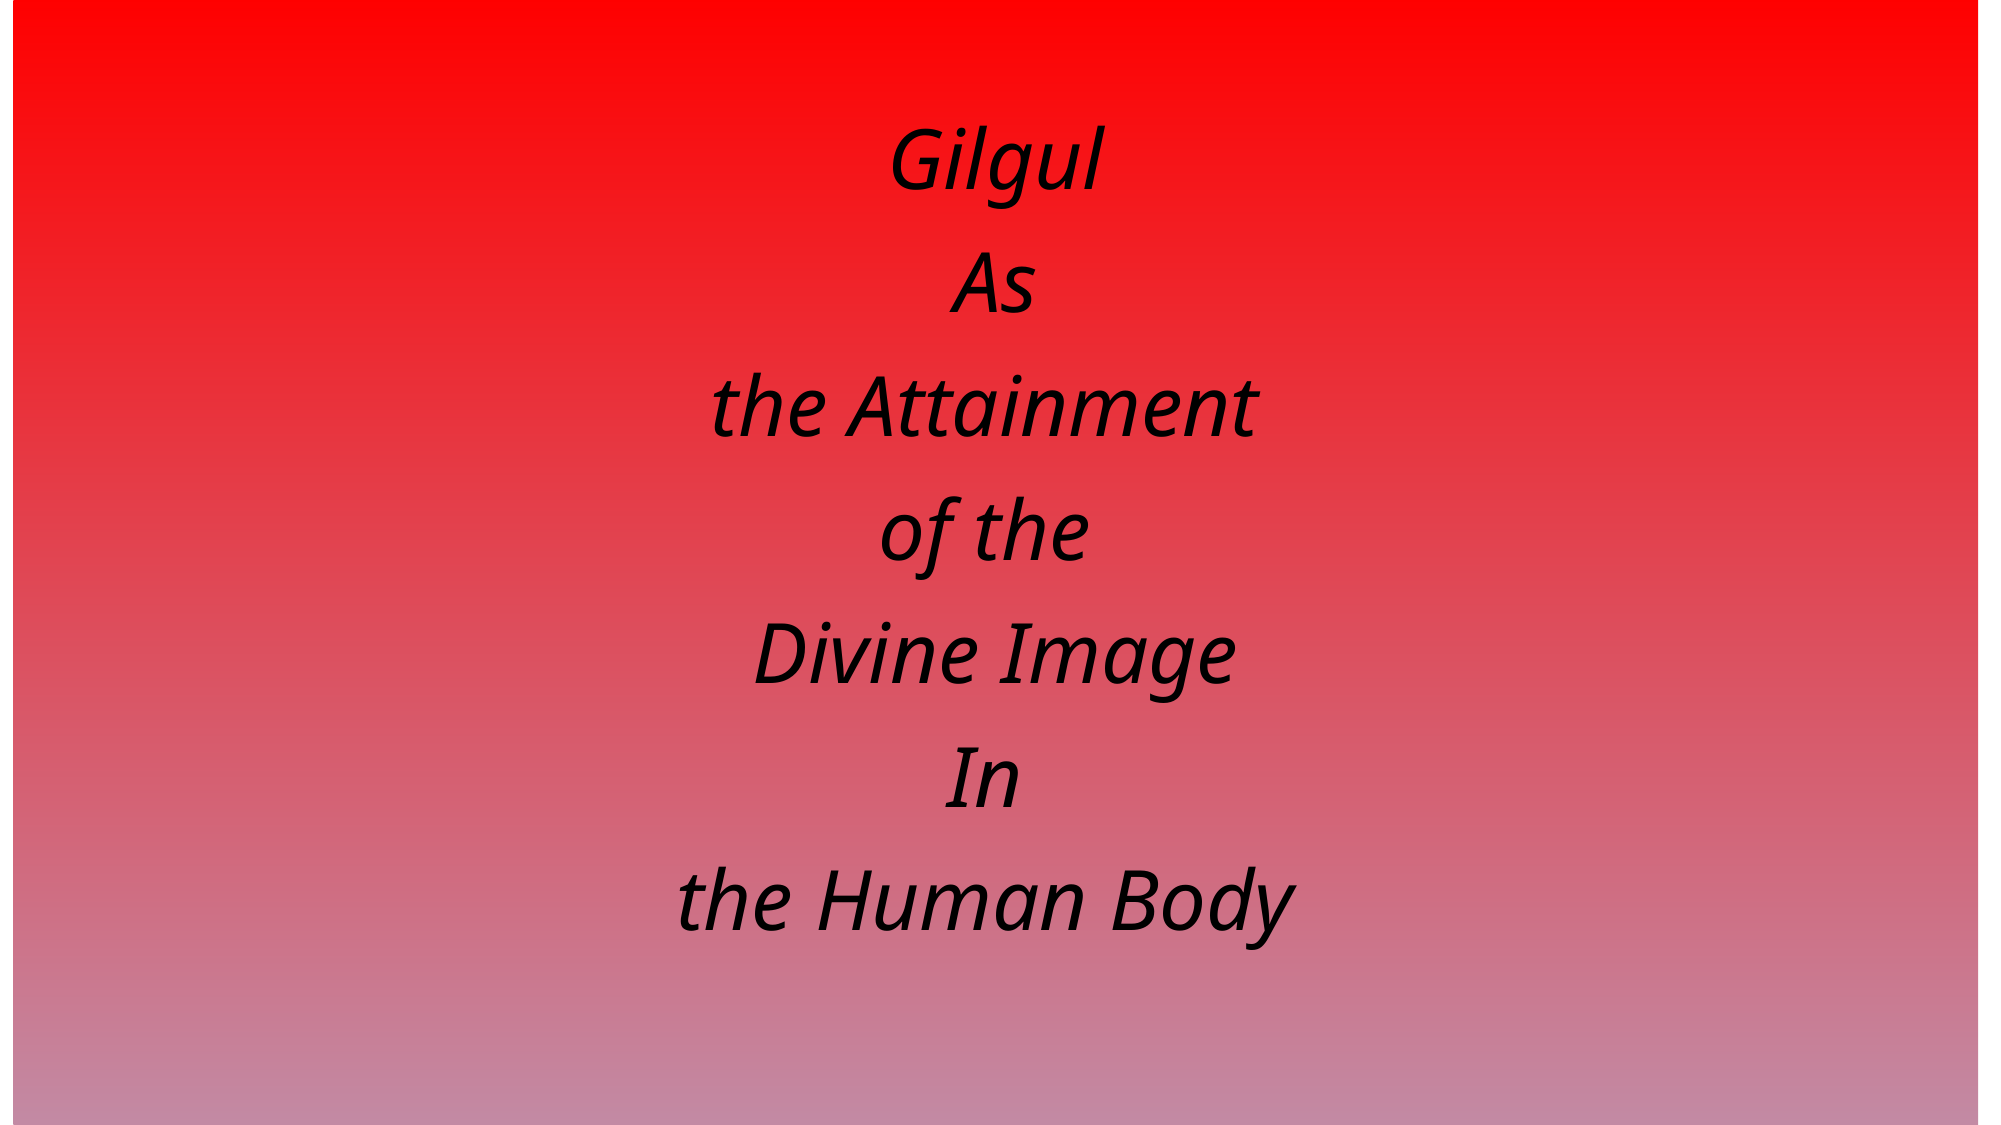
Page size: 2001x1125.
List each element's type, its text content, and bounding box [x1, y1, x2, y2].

text_box Gilgul As the Attainment of the Divine Image In the Human Body [13, 0, 1979, 1125]
